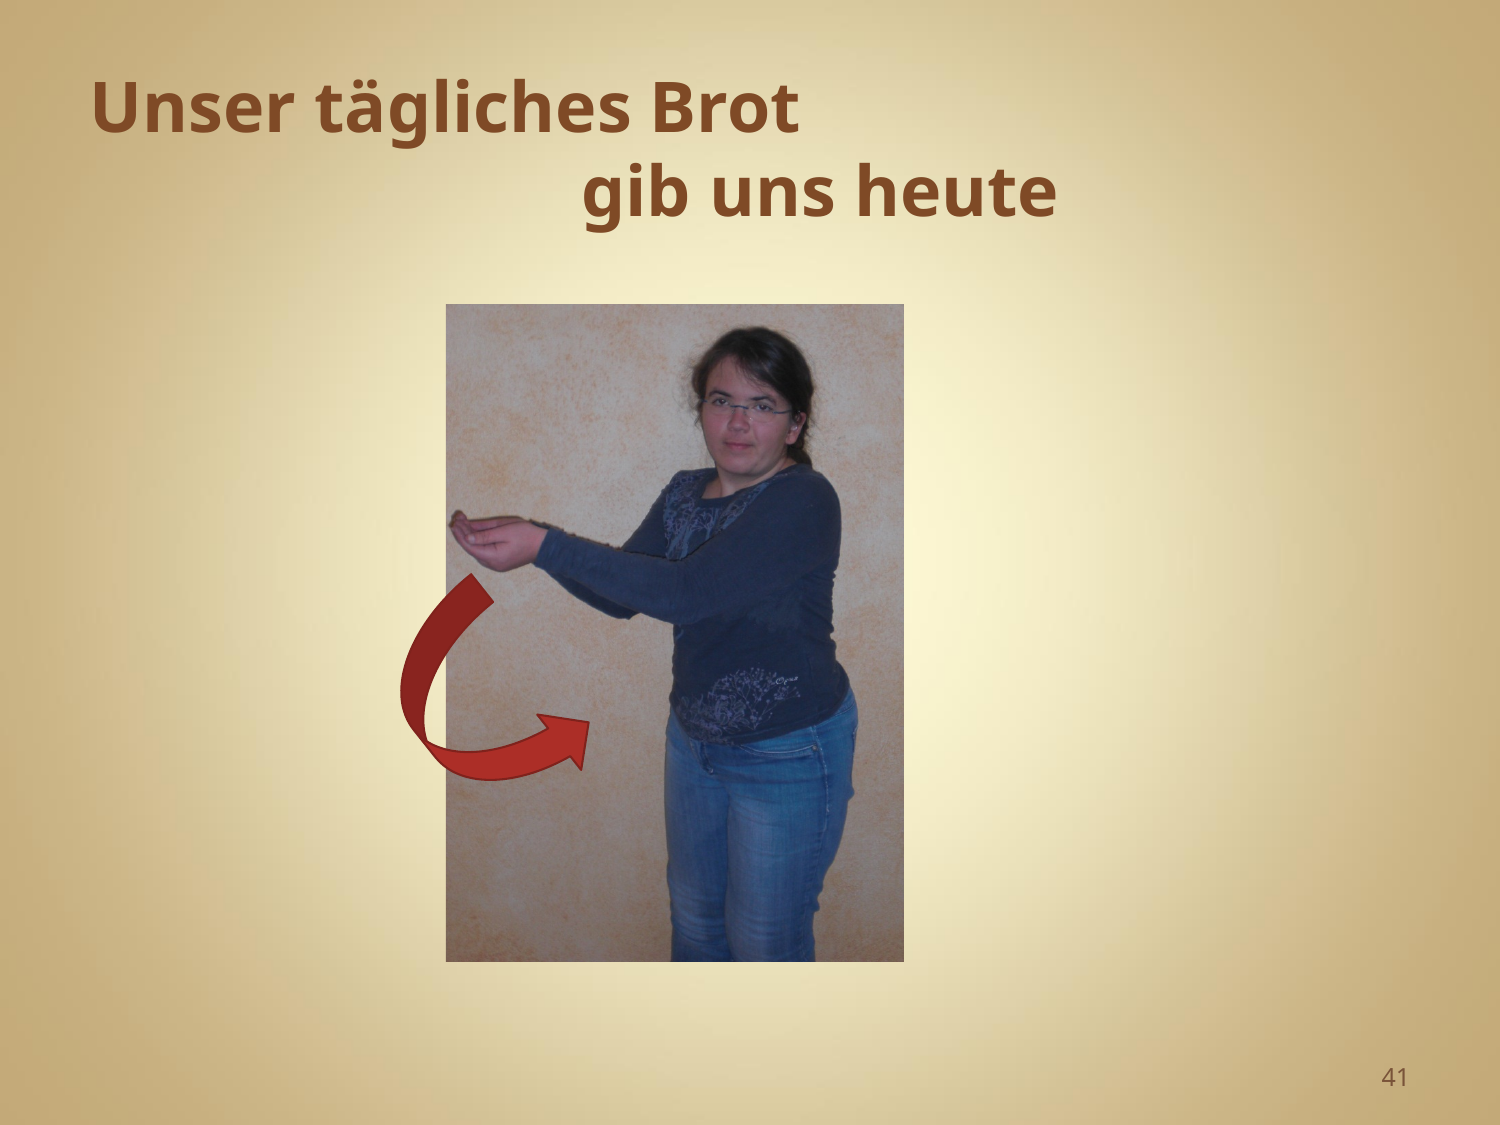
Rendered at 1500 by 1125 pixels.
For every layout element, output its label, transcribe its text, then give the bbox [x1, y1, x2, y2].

picture [0, 0, 1500, 1125]
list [445, 304, 904, 962]
slide_number 41 [1074, 1024, 1425, 1103]
text_box [400, 607, 436, 760]
title Unser tägliches Brot gib uns heute [75, 50, 1425, 238]
